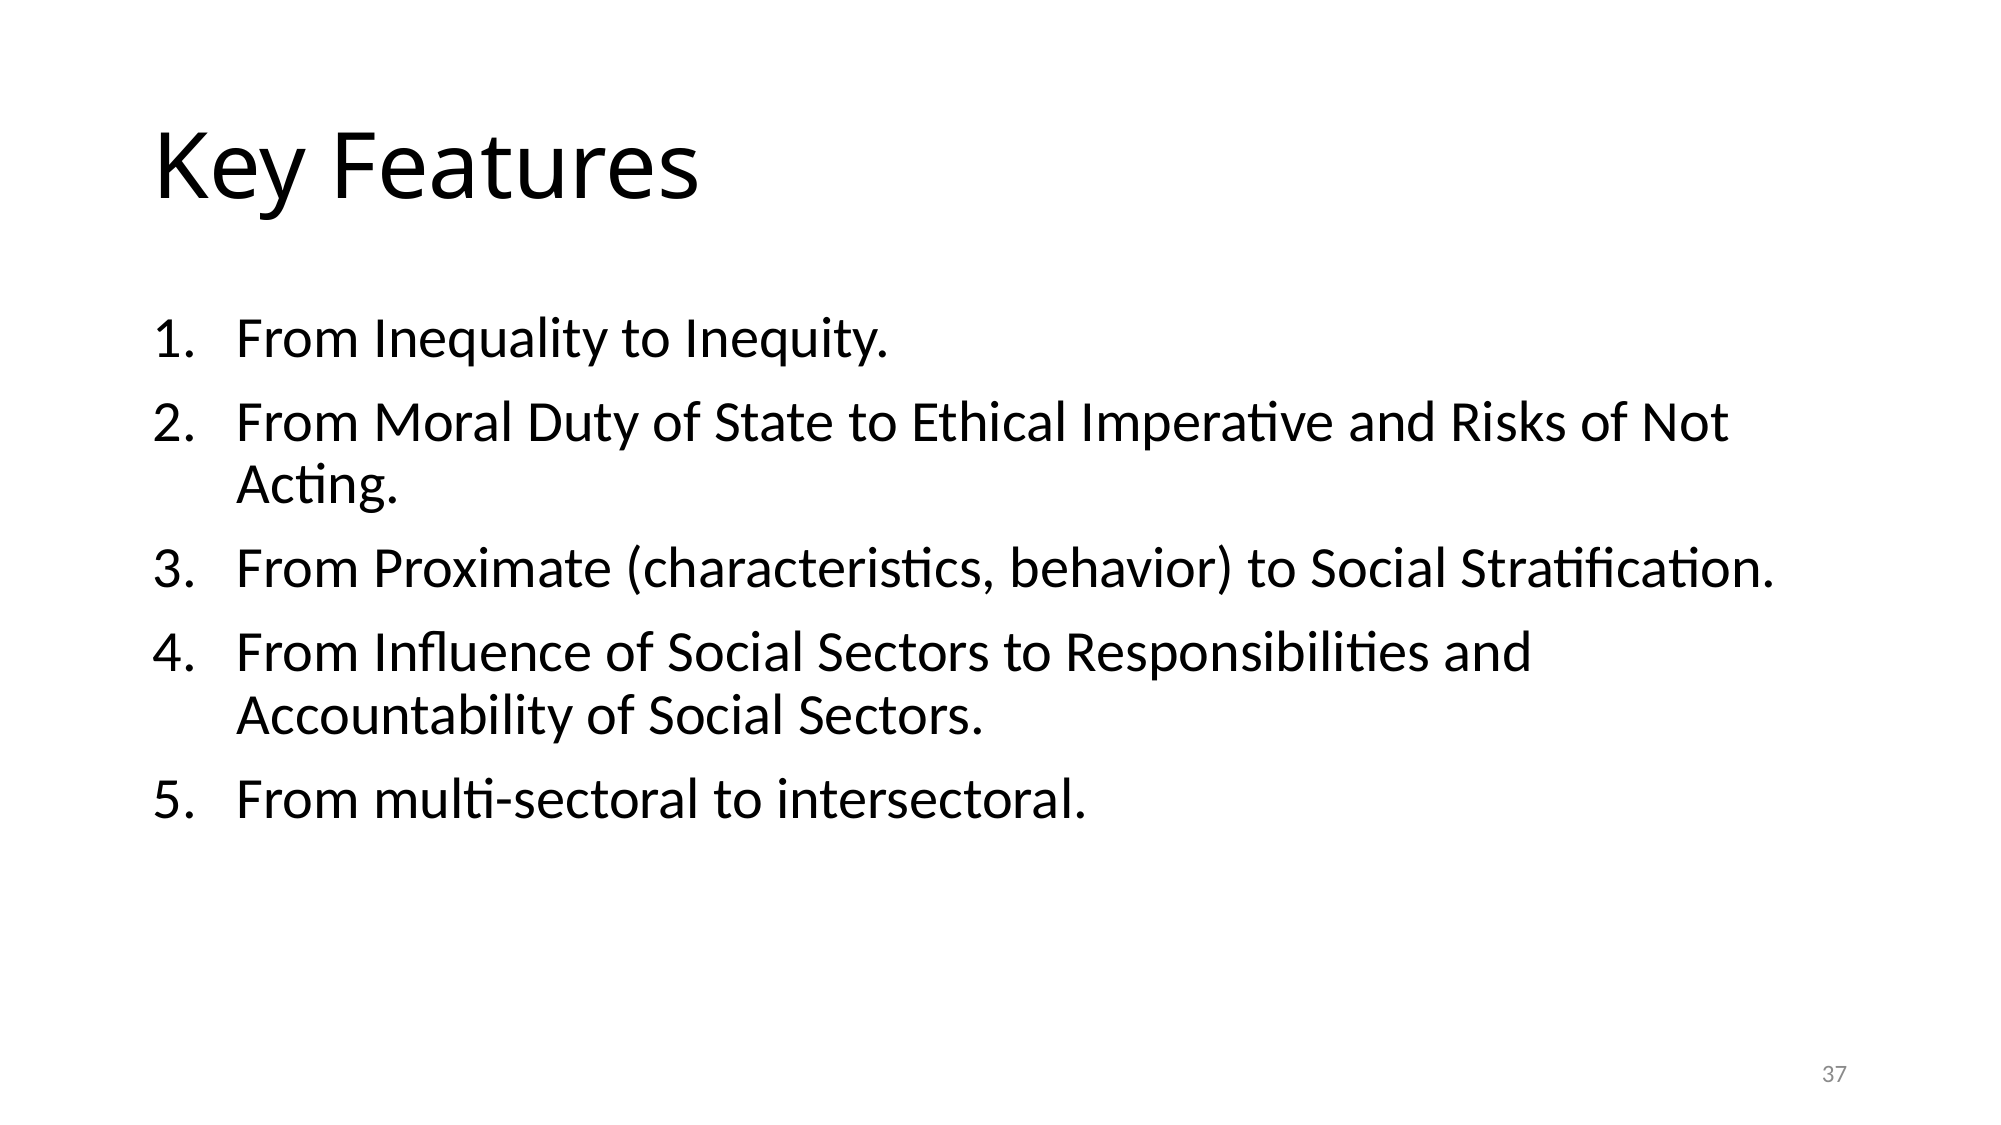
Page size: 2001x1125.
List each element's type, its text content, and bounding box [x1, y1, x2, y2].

list From Inequality to Inequity. From Moral Duty of State to Ethical Imperative and Risks of Not Acting. From Proximate (characteristics, behavior) to Social Stratification. From Influence of Social Sectors to Responsibilities and Accountability of Social Sectors. From multi-sectoral to intersectoral. [137, 299, 1863, 1014]
slide_number 37 [1412, 1042, 1863, 1103]
title Key Features [137, 59, 1863, 278]
